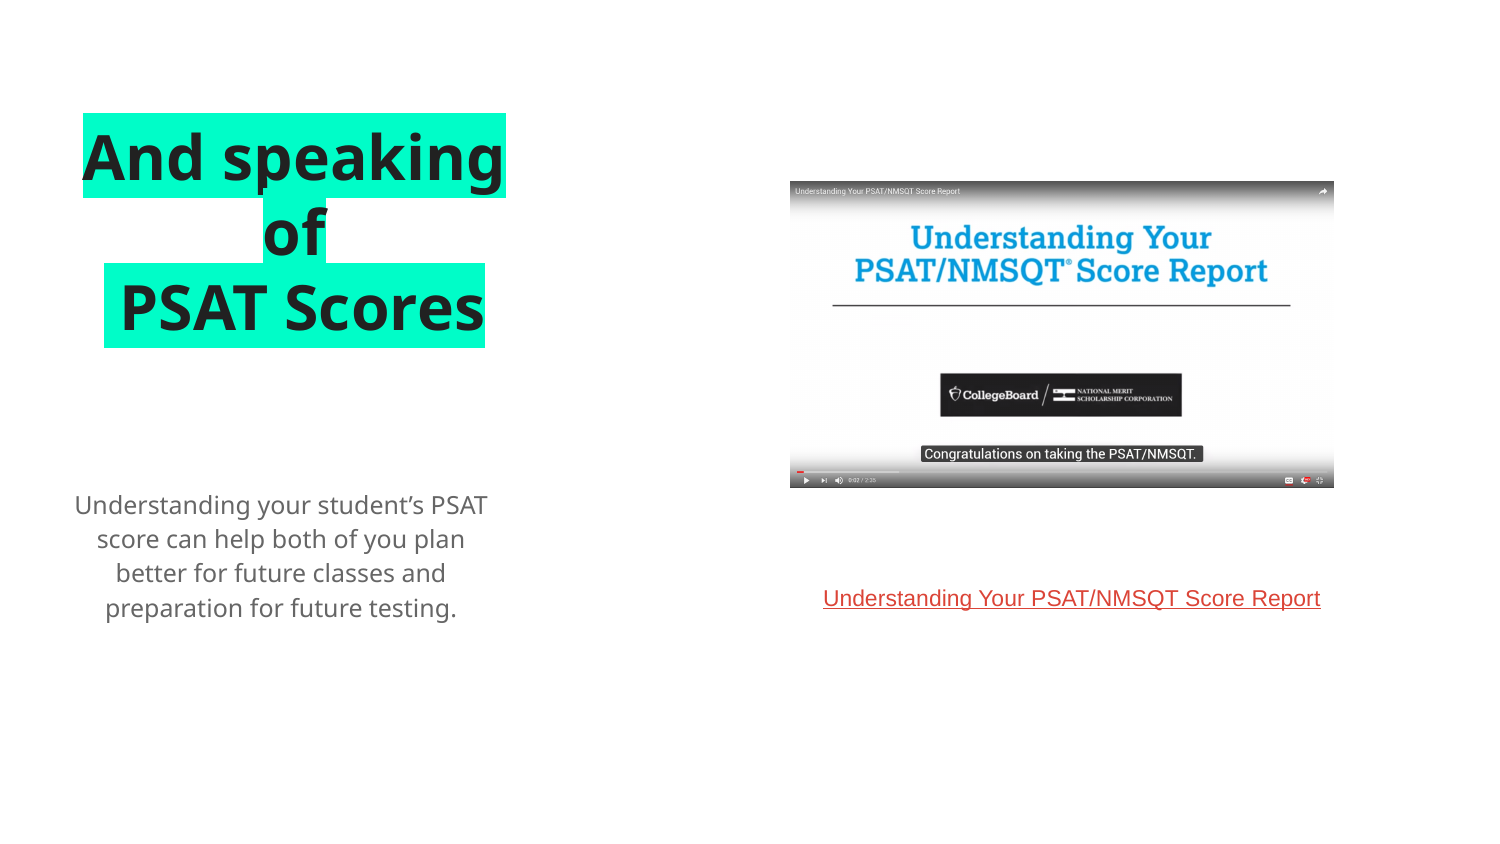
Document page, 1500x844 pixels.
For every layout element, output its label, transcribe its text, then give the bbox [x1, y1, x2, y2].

title And speaking of PSAT Scores [64, 175, 525, 358]
list Understanding your student’s PSAT score can help both of you plan better for future classes and preparation for future testing. [51, 469, 512, 704]
text_box Understanding Your PSAT/NMSQT Score Report [762, 149, 1382, 750]
picture [790, 181, 1334, 488]
